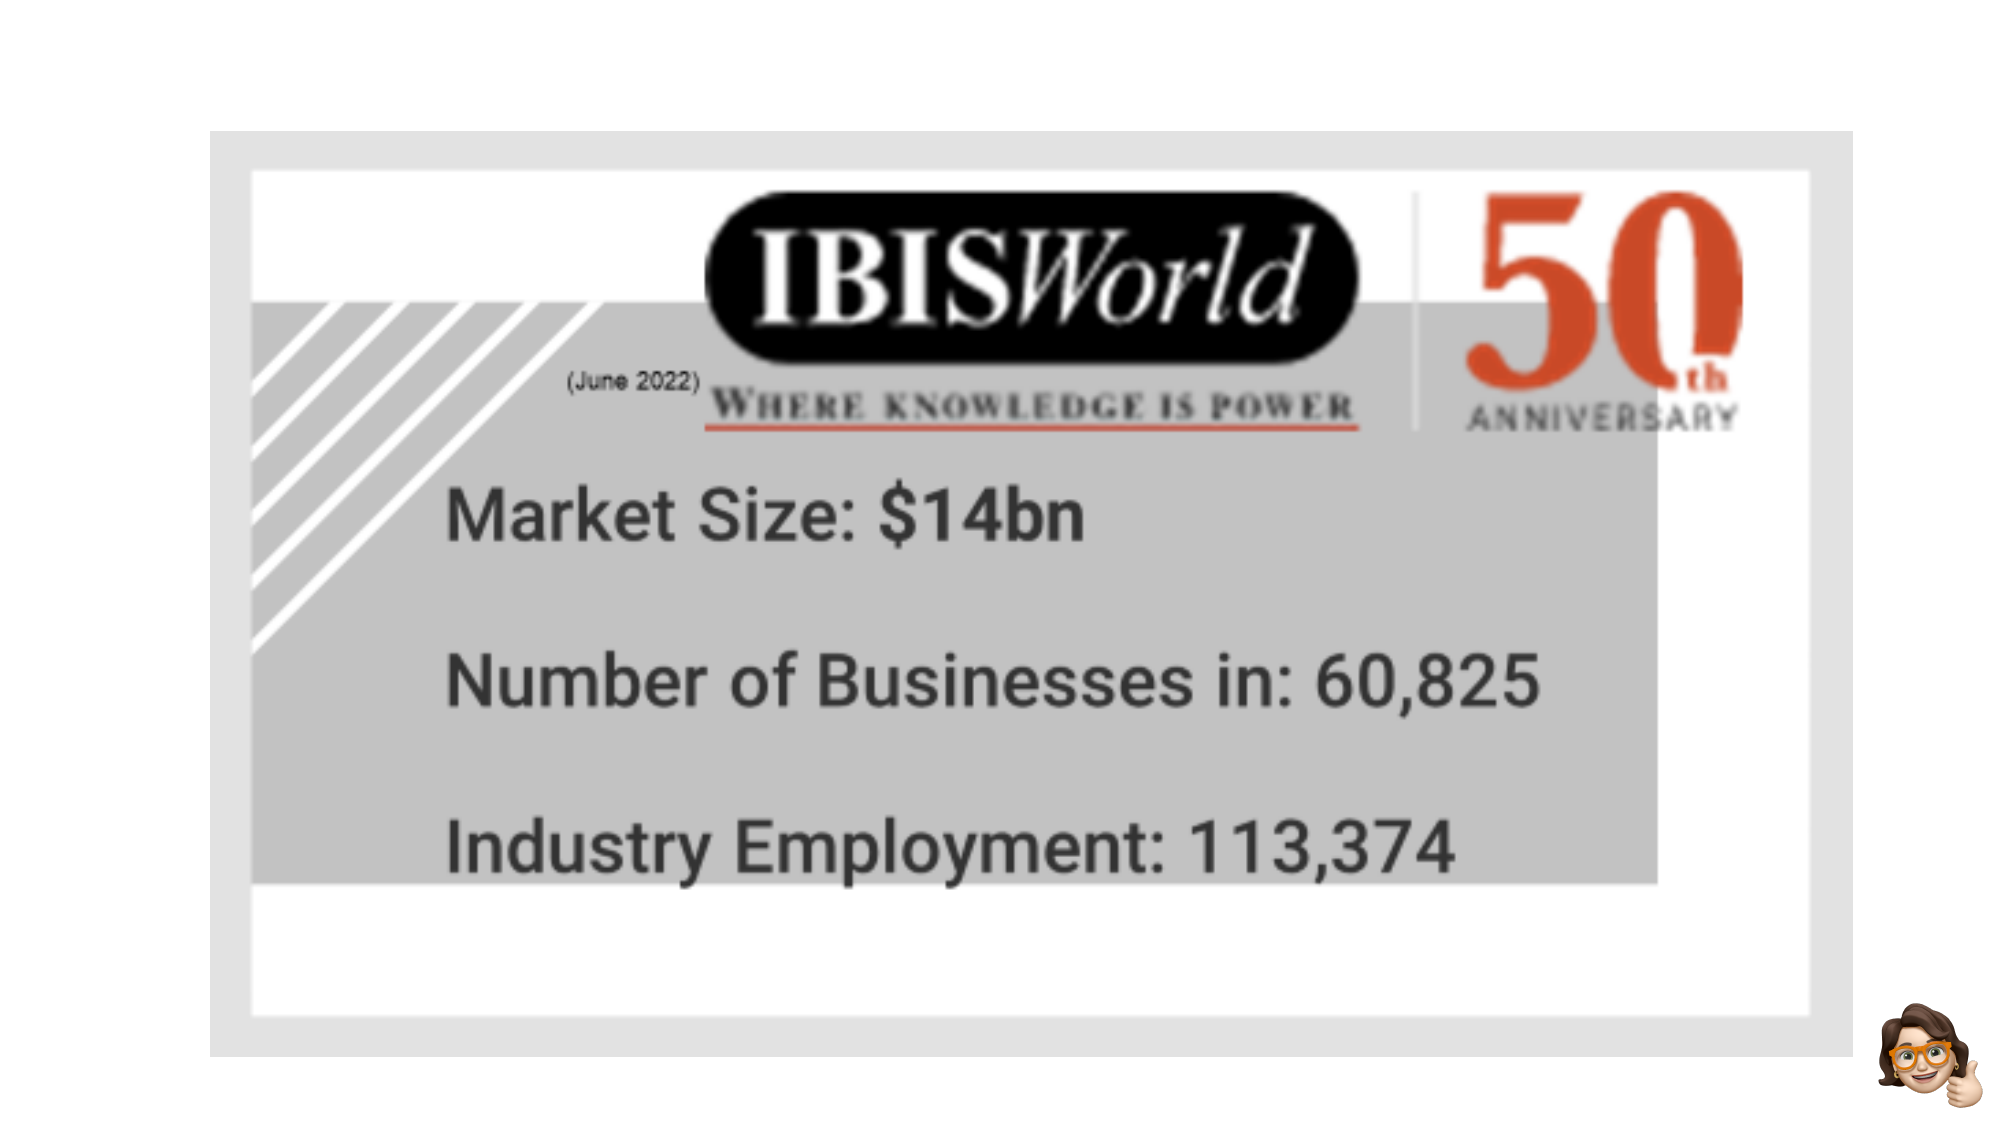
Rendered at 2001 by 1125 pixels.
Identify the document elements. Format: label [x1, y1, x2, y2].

picture [209, 130, 1853, 1057]
picture [1866, 989, 2000, 1123]
